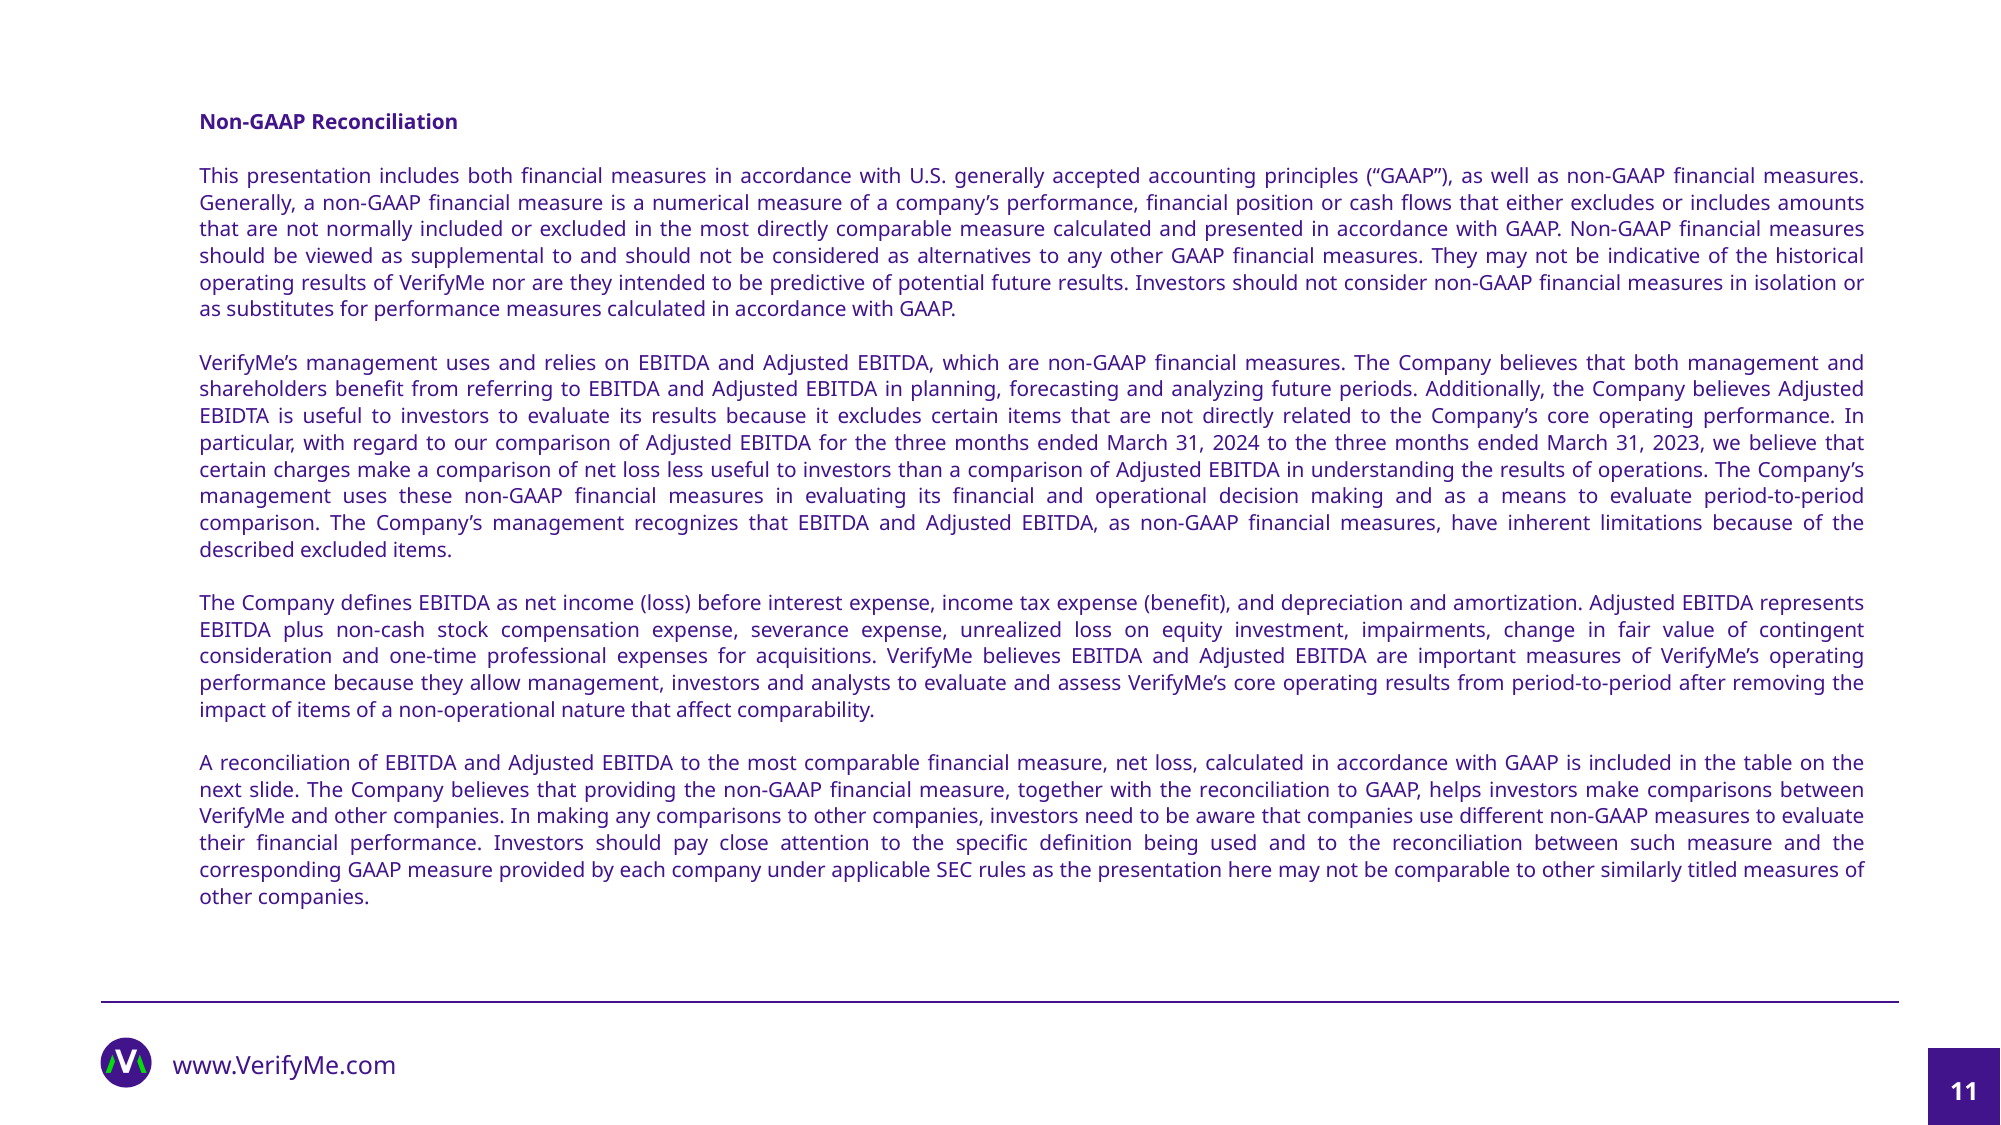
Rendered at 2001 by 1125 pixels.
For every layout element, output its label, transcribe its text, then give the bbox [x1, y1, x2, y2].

text_box 11 [1929, 1060, 2000, 1125]
text_box Non-GAAP Reconciliation This presentation includes both financial measures in accordance with U.S. generally accepted accounting principles (“GAAP”), as well as non-GAAP financial measures. Generally, a non-GAAP financial measure is a numerical measure of a company’s performance, financial position or cash flows that either excludes or includes amounts that are not normally included or excluded in the most directly comparable measure calculated and presented in accordance with GAAP. Non-GAAP financial measures should be viewed as supplemental to and should not be considered as alternatives to any other GAAP financial measures. They may not be indicative of the historical operating results of VerifyMe nor are they intended to be predictive of potential future results. Investors should not consider non-GAAP financial measures in isolation or as substitutes for performance measures calculated in accordance with GAAP. VerifyMe’s management uses and relies on EBITDA and Adjusted EBITDA, which are non-GAAP financial measures. The Company believes that both management and shareholders benefit from referring to EBITDA and Adjusted EBITDA in planning, forecasting and analyzing future periods. Additionally, the Company believes Adjusted EBIDTA is useful to investors to evaluate its results because it excludes certain items that are not directly related to the Company’s core operating performance. In particular, with regard to our comparison of Adjusted EBITDA for the three months ended March 31, 2024 to the three months ended March 31, 2023, we believe that certain charges make a comparison of net loss less useful to investors than a comparison of Adjusted EBITDA in understanding the results of operations. The Company’s management uses these non-GAAP financial measures in evaluating its financial and operational decision making and as a means to evaluate period-to-period comparison. The Company’s management recognizes that EBITDA and Adjusted EBITDA, as non-GAAP financial measures, have inherent limitations because of the described excluded items. The Company defines EBITDA as net income (loss) before interest expense, income tax expense (benefit), and depreciation and amortization. Adjusted EBITDA represents EBITDA plus non-cash stock compensation expense, severance expense, unrealized loss on equity investment, impairments, change in fair value of contingent consideration and one-time professional expenses for acquisitions. VerifyMe believes EBITDA and Adjusted EBITDA are important measures of VerifyMe’s operating performance because they allow management, investors and analysts to evaluate and assess VerifyMe’s core operating results from period-to-period after removing the impact of items of a non-operational nature that affect comparability. A reconciliation of EBITDA and Adjusted EBITDA to the most comparable financial measure, net loss, calculated in accordance with GAAP is included in the table on the next slide. The Company believes that providing the non-GAAP financial measure, together with the reconciliation to GAAP, helps investors make comparisons between VerifyMe and other companies. In making any comparisons to other companies, investors need to be aware that companies use different non-GAAP measures to evaluate their financial performance. Investors should pay close attention to the specific definition being used and to the reconciliation between such measure and the corresponding GAAP measure provided by each company under applicable SEC rules as the presentation here may not be comparable to other similarly titled measures of other companies. [184, 99, 1880, 916]
text_box [99, 67, 1900, 159]
picture [99, 1036, 153, 1089]
text_box [1928, 1048, 2000, 1125]
text_box www.VerifyMe.com [172, 1049, 496, 1080]
